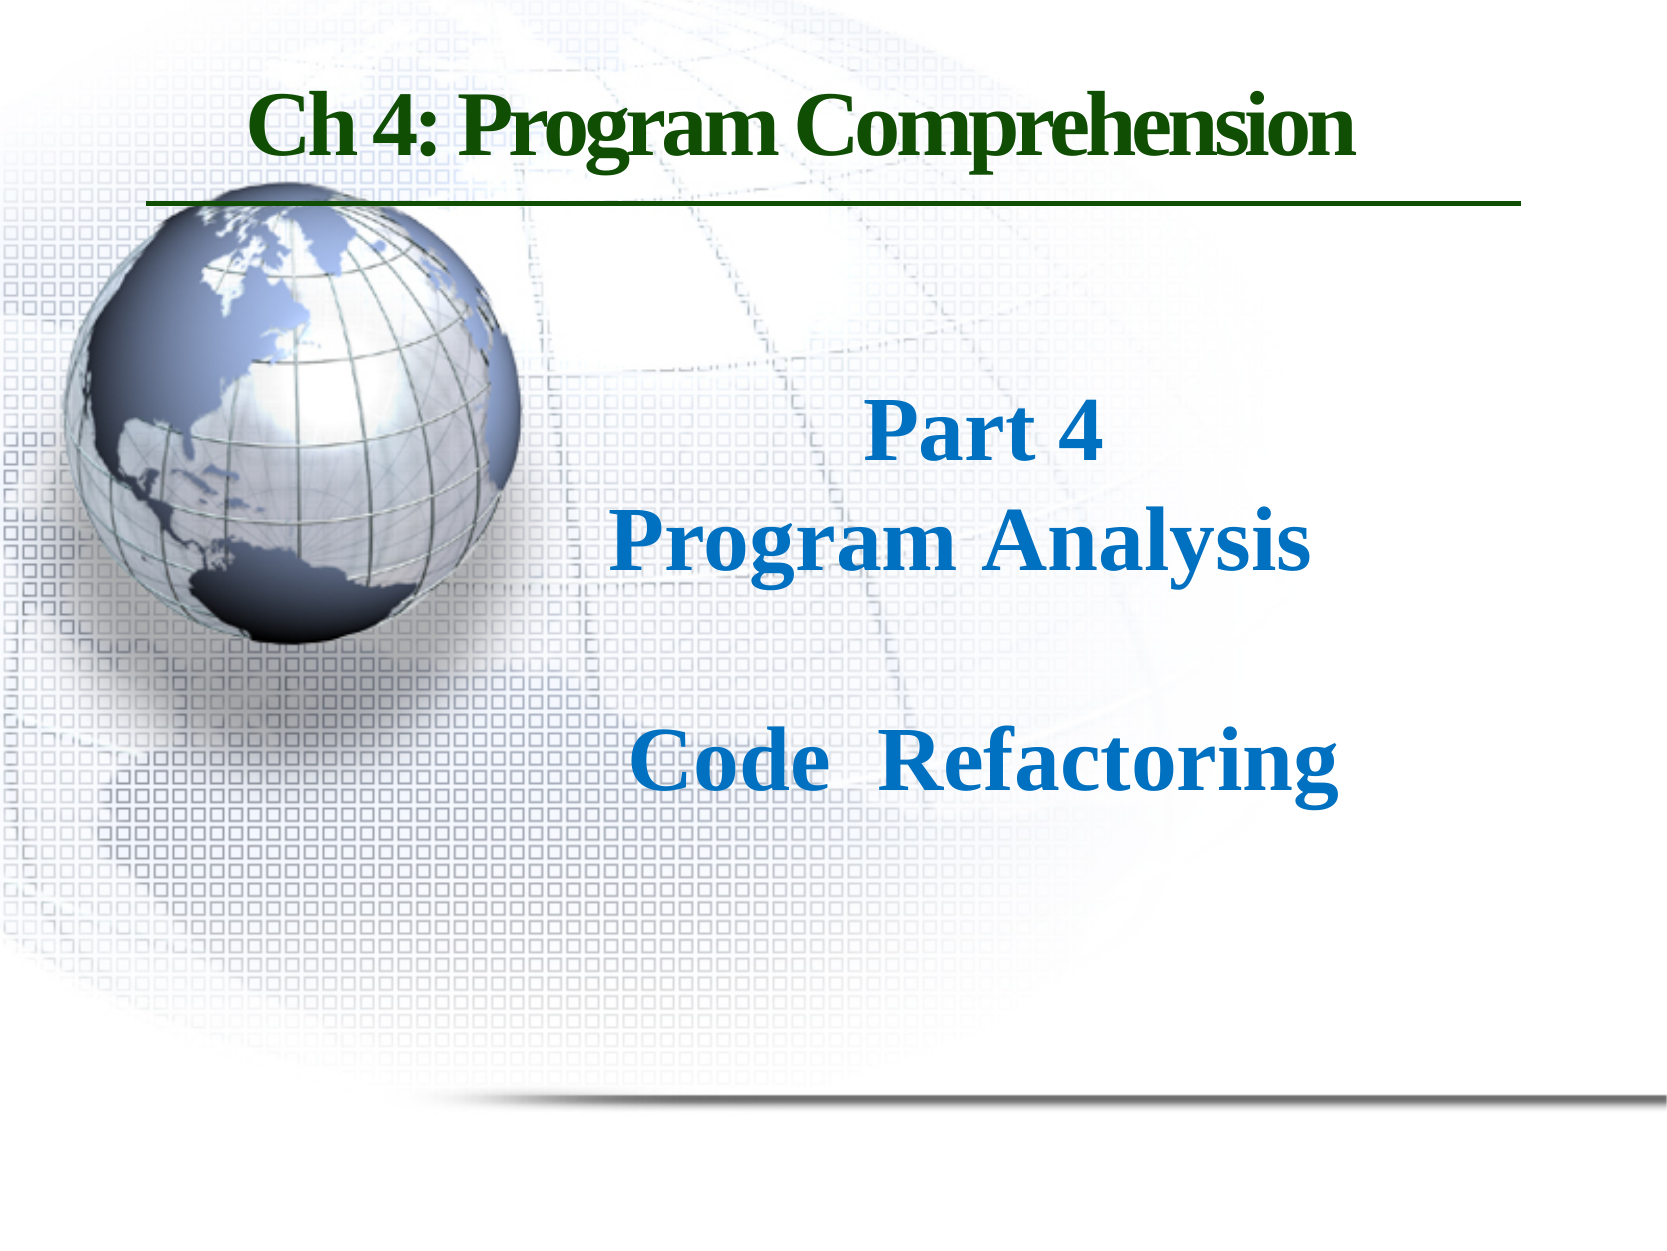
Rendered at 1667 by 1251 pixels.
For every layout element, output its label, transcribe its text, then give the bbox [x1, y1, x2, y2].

title Ch 4: Program Comprehension [245, 62, 1496, 676]
subtitle Part 4 Program Analysis Code Refactoring [420, 368, 1547, 925]
picture [0, 0, 1667, 1250]
